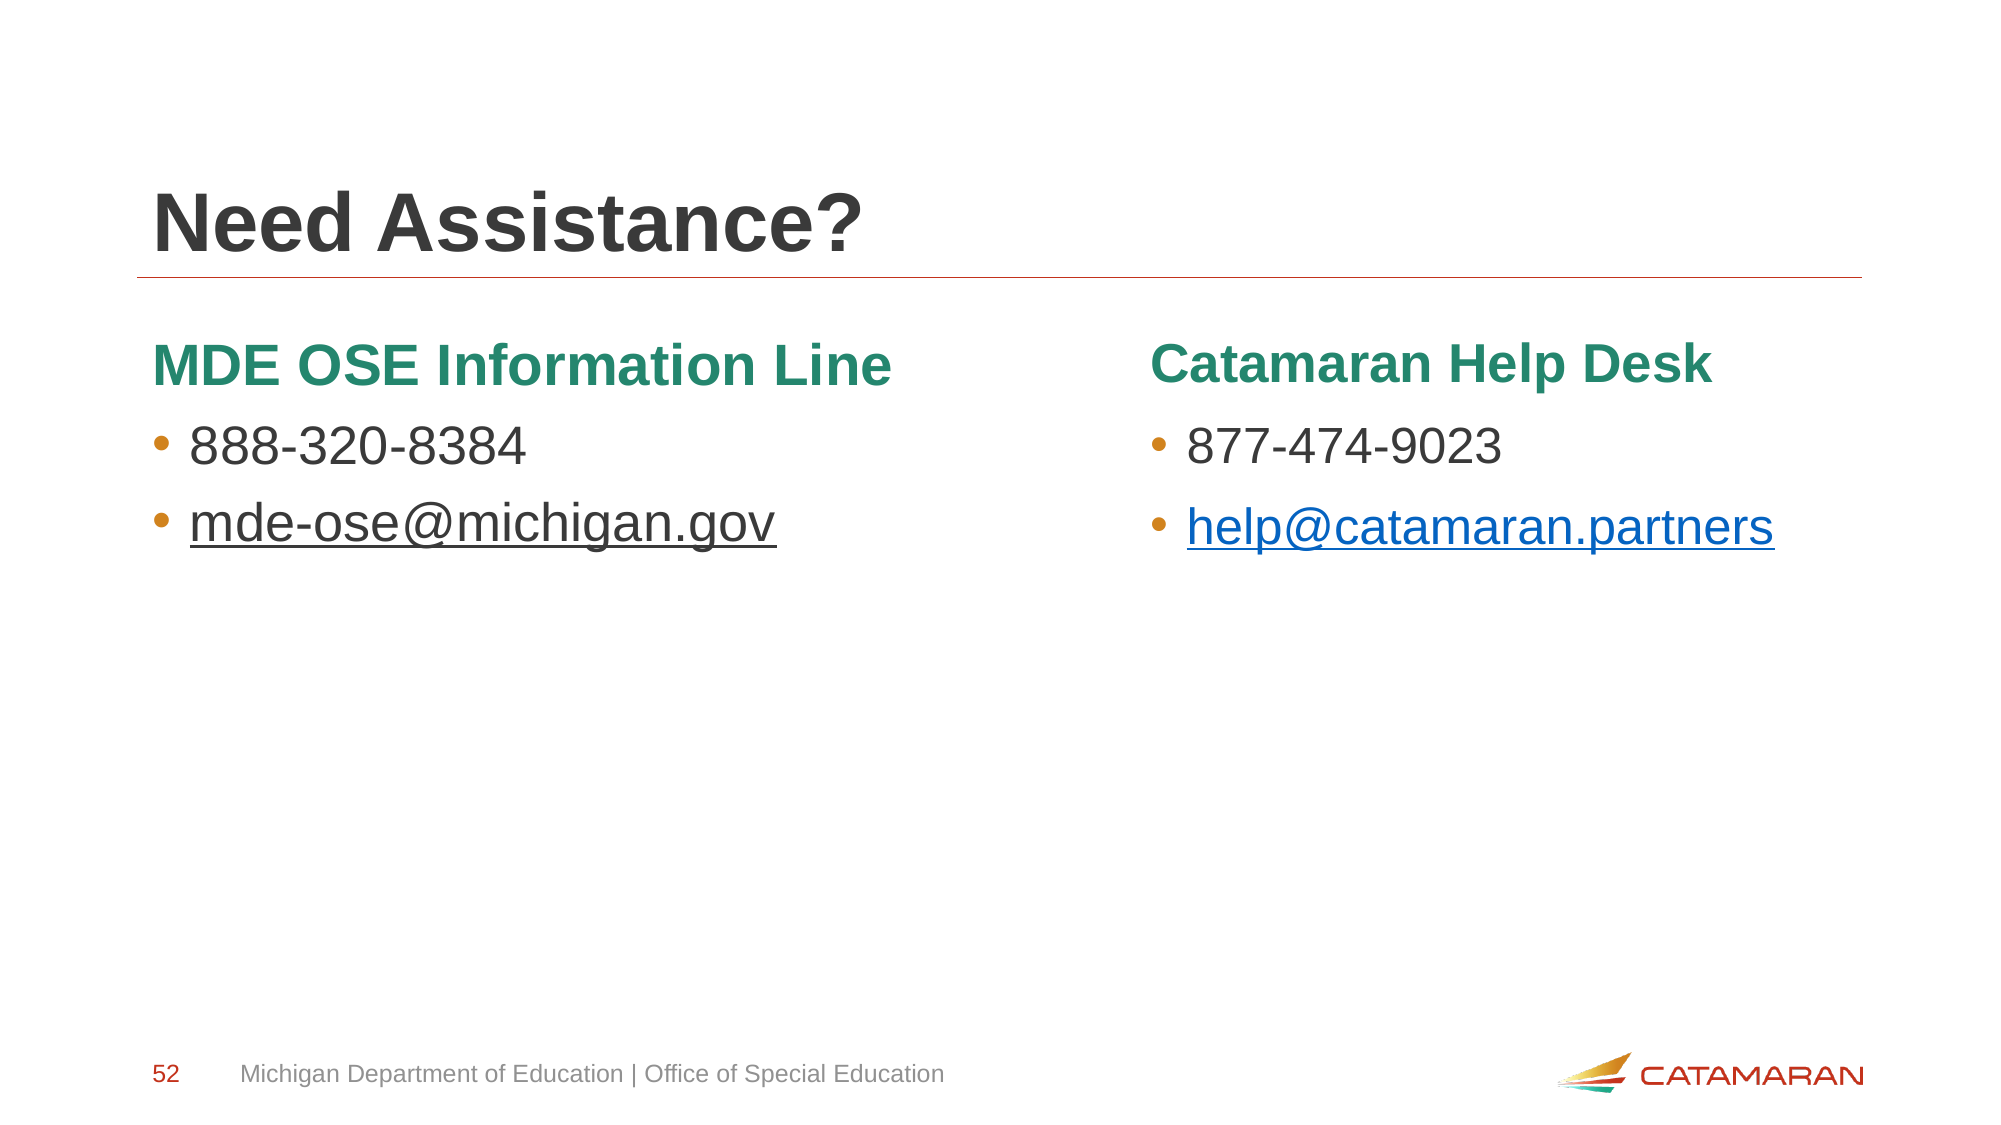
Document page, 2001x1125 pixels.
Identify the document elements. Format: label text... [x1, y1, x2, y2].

picture [1557, 1052, 1863, 1093]
text_box MDE OSE Information Line 888-320-8384 mde-ose@michigan.gov [137, 320, 1000, 563]
list Catamaran Help Desk 877-474-9023 help@catamaran.partners [1135, 320, 1863, 563]
footer Michigan Department of Education | Office of Special Education [225, 1042, 1484, 1103]
title Need Assistance? [137, 59, 1863, 278]
slide_number 52 [137, 1042, 205, 1103]
